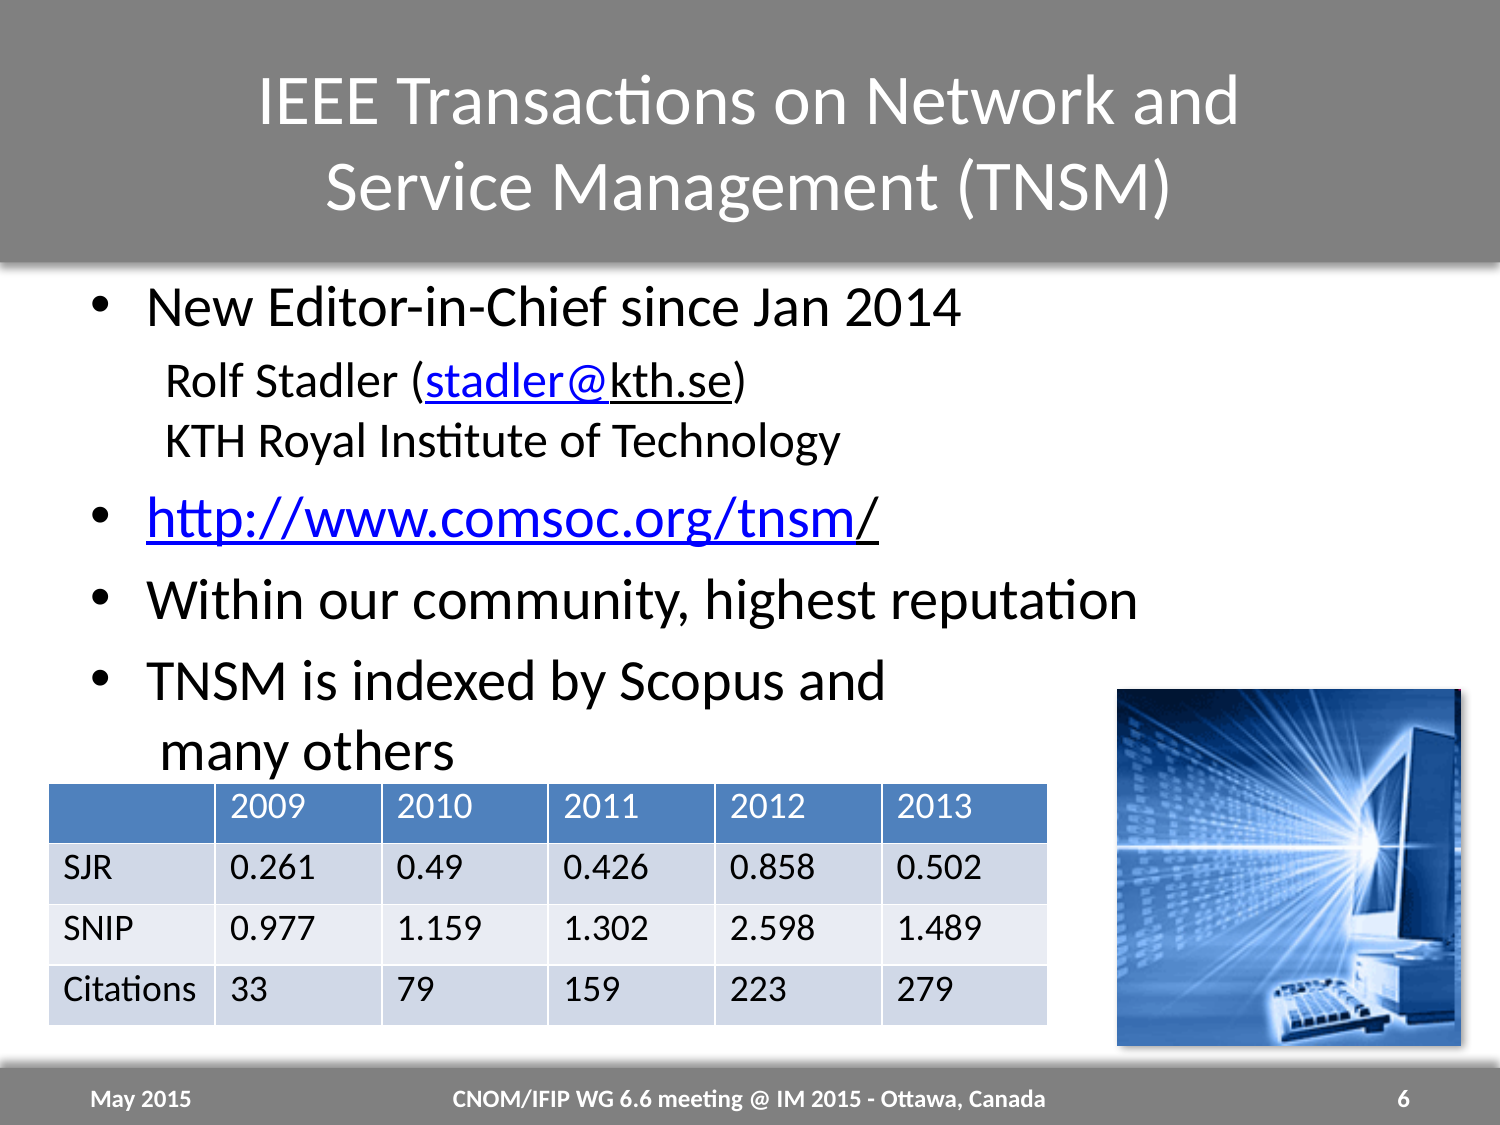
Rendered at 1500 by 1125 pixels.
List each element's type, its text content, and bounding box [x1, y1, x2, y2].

table_cell 1.489 [883, 905, 1047, 964]
table_cell 0.858 [716, 844, 881, 904]
table_header [49, 784, 214, 843]
table_cell 0.502 [883, 844, 1047, 904]
table_header 2011 [549, 784, 714, 843]
table_cell 223 [716, 966, 881, 1025]
footer CNOM/IFIP WG 6.6 meeting @ IM 2015 - Ottawa, Canada [425, 1067, 1074, 1125]
table_cell 2.598 [716, 905, 881, 964]
table_cell 0.261 [216, 844, 381, 904]
slide_number 6 [1074, 1067, 1425, 1125]
table_header 2010 [383, 784, 547, 843]
table_cell 159 [549, 966, 714, 1025]
table_cell 0.977 [216, 905, 381, 964]
table_cell 33 [216, 966, 381, 1025]
table_cell SNIP [49, 905, 214, 964]
table_cell 0.49 [383, 844, 547, 904]
table_cell 1.159 [383, 905, 547, 964]
table_cell 1.302 [549, 905, 714, 964]
table_cell 279 [883, 966, 1047, 1025]
table_header 2013 [883, 784, 1047, 843]
table_cell 0.426 [549, 844, 714, 904]
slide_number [75, 1067, 425, 1125]
table_header 2012 [716, 784, 881, 843]
picture [1116, 689, 1461, 1047]
title IEEE Transactions on Network and Service Management (TNSM) [75, 45, 1425, 233]
table_header 2009 [216, 784, 381, 843]
table_cell SJR [49, 844, 214, 904]
table_cell Citations [49, 966, 214, 1025]
list New Editor-in-Chief since Jan 2014 Rolf Stadler (stadler@kth.se) KTH Royal Institute of Technology http://www.comsoc.org/tnsm/ Within our community, highest reputation TNSM is indexed by Scopus and many others [75, 260, 1425, 795]
table_cell 79 [383, 966, 547, 1025]
